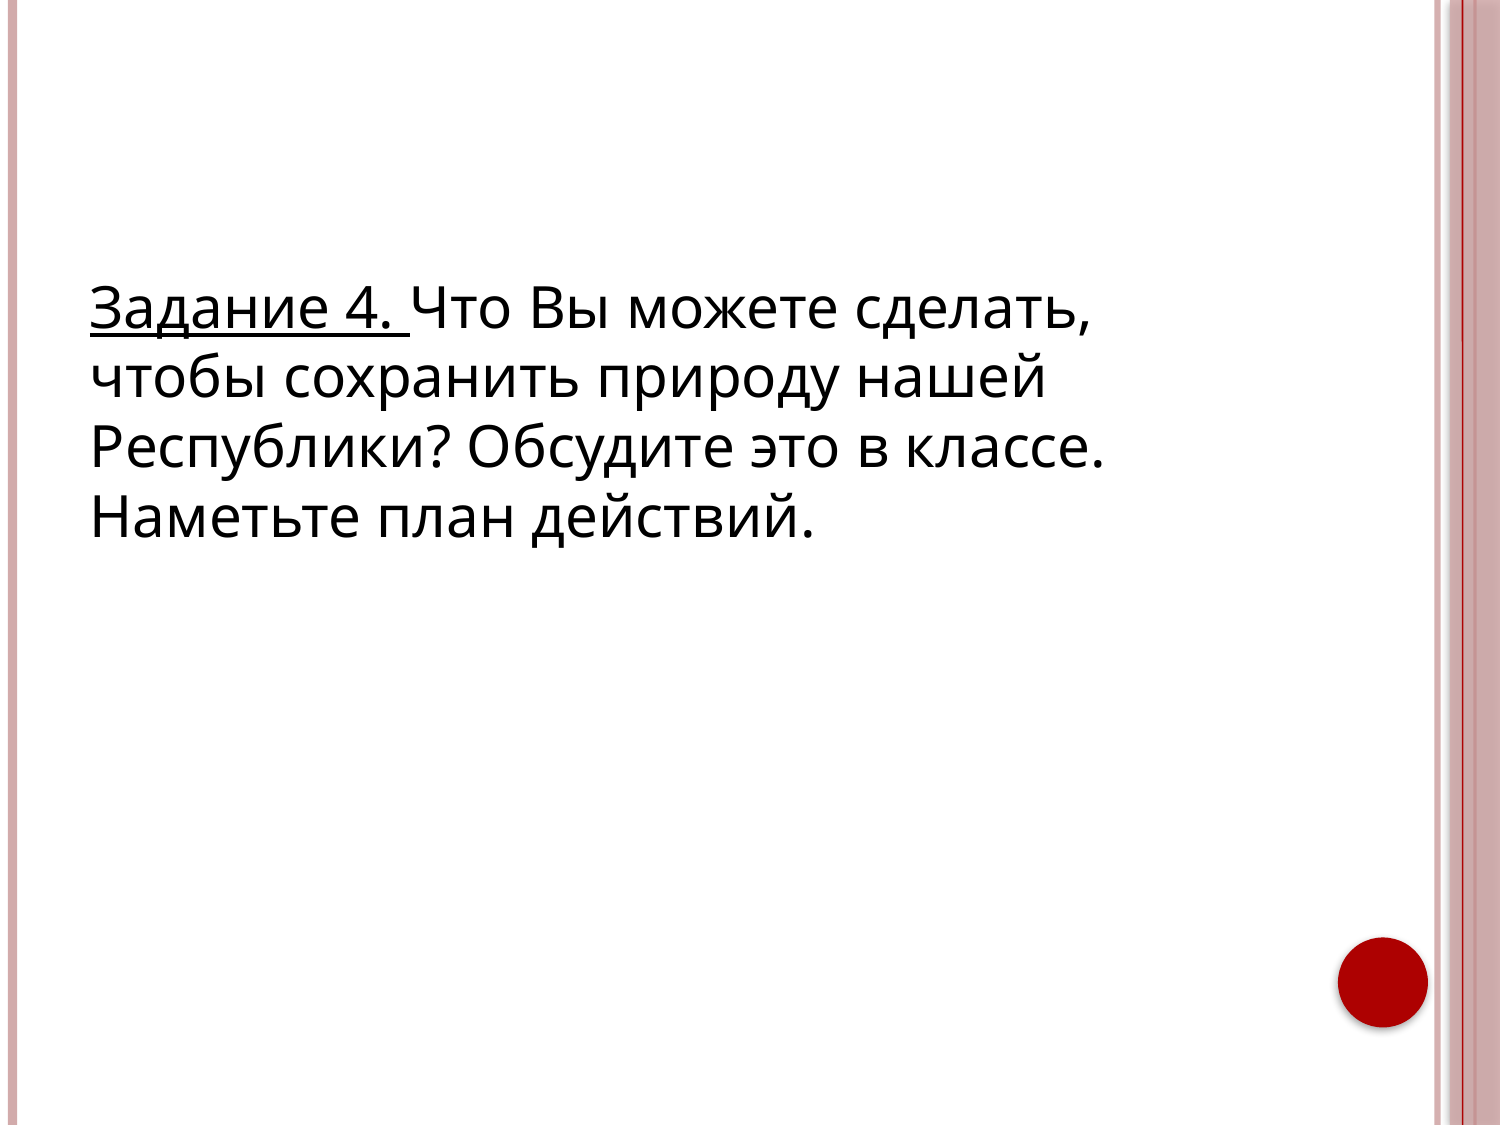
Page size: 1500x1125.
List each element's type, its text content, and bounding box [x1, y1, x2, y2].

list Задание 4. Что Вы можете сделать, чтобы сохранить природу нашей Республики? Обсудите это в классе. Наметьте план действий. [75, 262, 1300, 1062]
